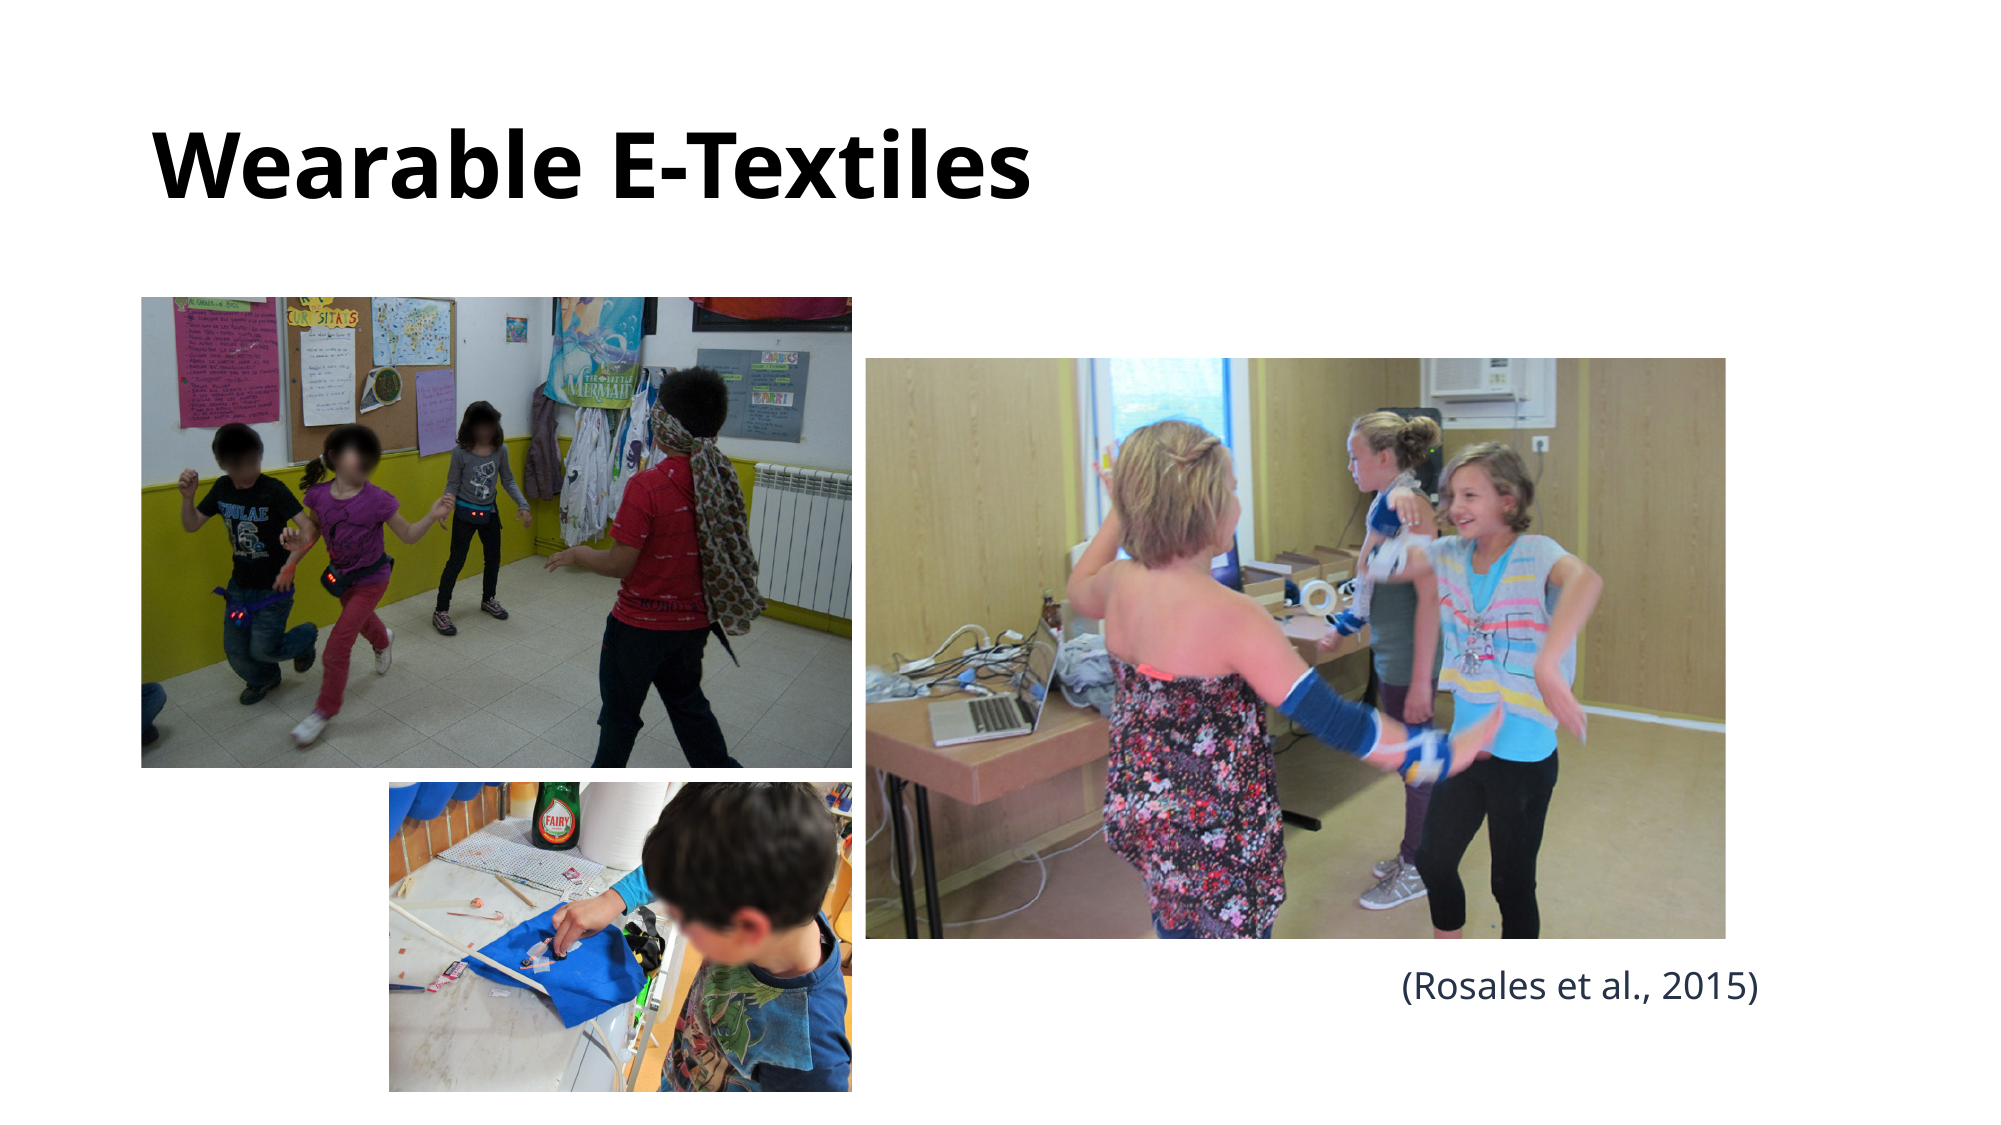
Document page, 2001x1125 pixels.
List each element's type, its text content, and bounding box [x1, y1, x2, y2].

picture [865, 358, 1726, 939]
picture [389, 782, 852, 1092]
title Wearable E-Textiles [137, 59, 1863, 278]
picture [141, 297, 852, 768]
text_box (Rosales et al., 2015) [1387, 954, 1774, 1015]
